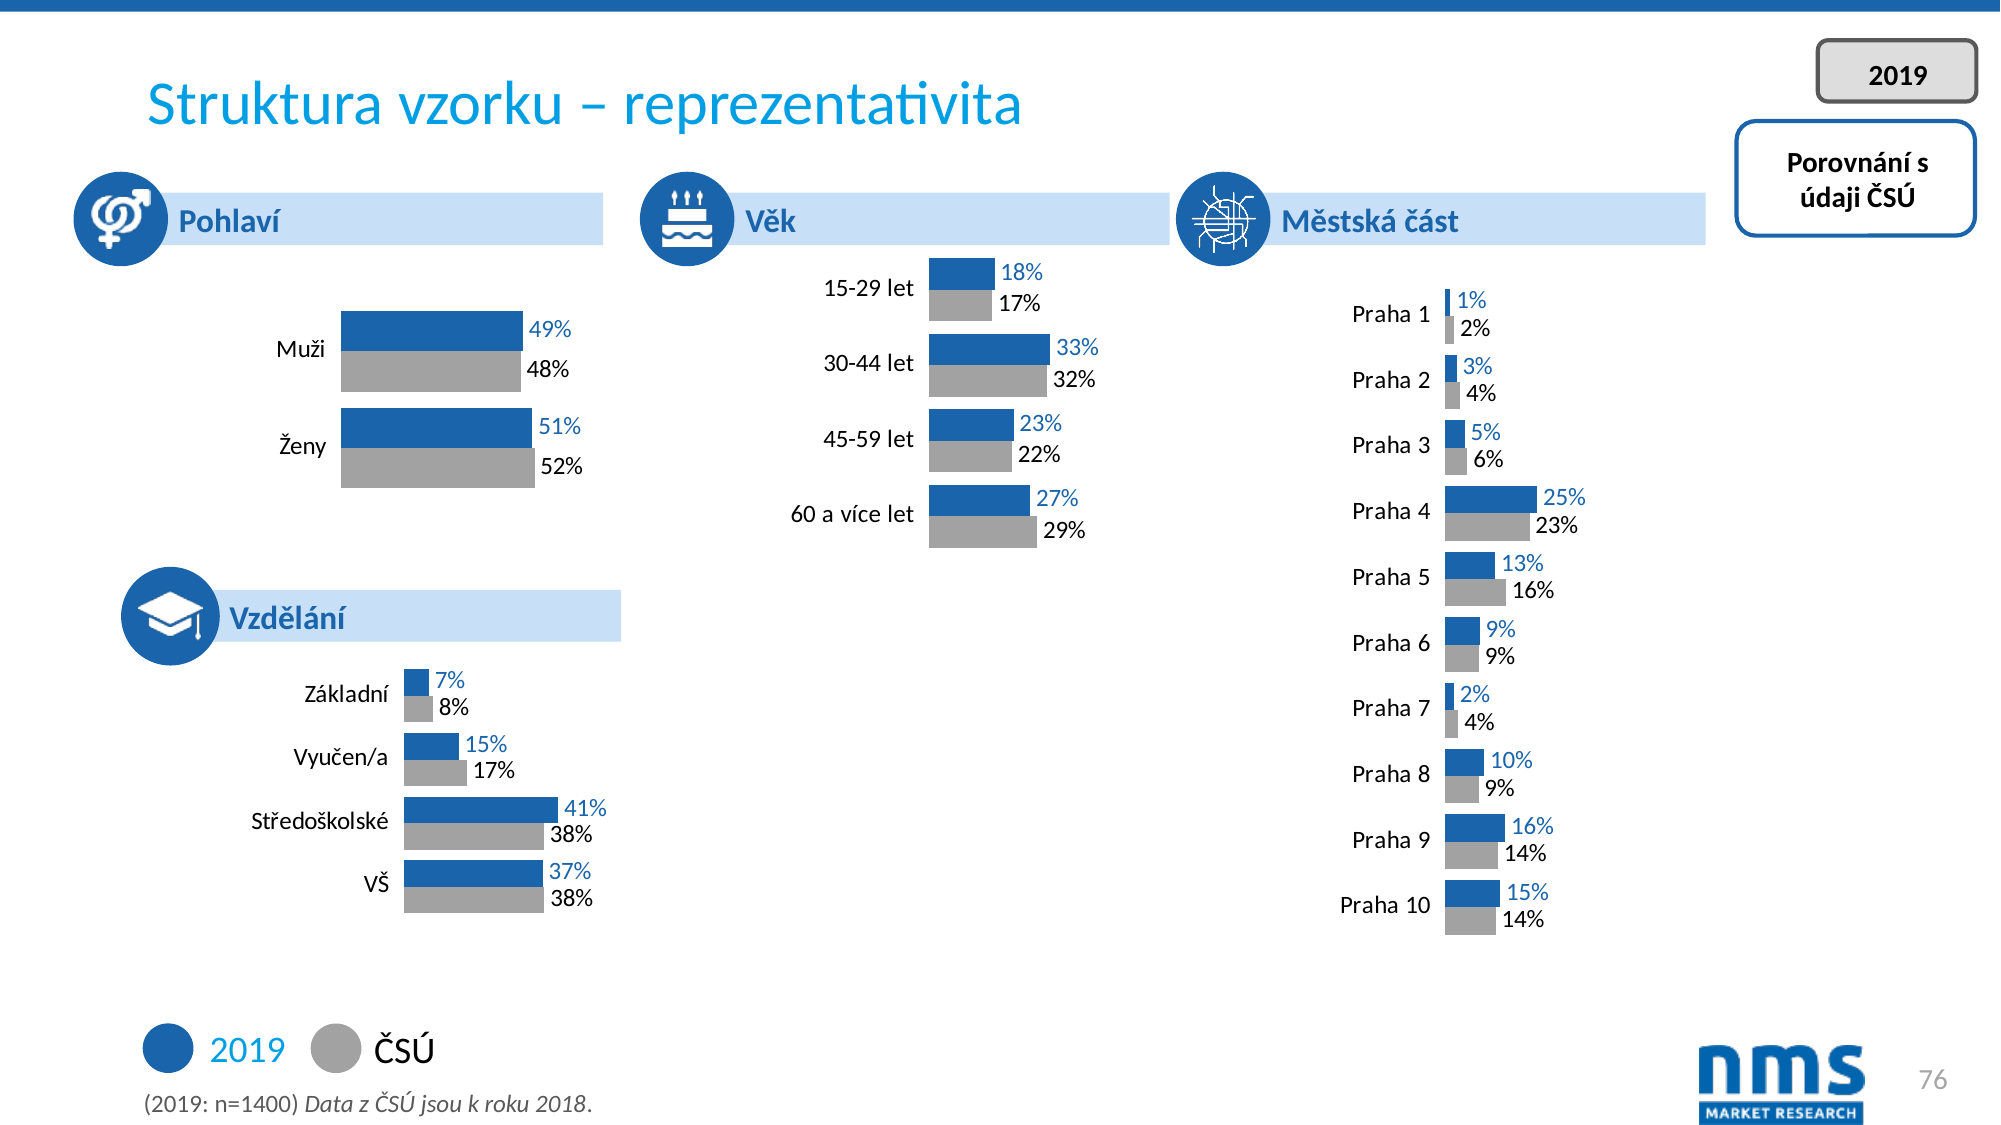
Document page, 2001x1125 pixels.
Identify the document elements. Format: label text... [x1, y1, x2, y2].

text_box [1173, 169, 1259, 240]
text_box [71, 169, 171, 269]
chart [73, 655, 836, 926]
text_box [142, 1023, 194, 1073]
text_box 2019 [194, 1017, 313, 1078]
chart [10, 241, 1877, 957]
picture [137, 583, 204, 649]
slide_number 76 [1866, 1048, 2000, 1109]
text_box [637, 169, 737, 240]
text_box [313, 1023, 362, 1074]
text_box (2019: n=1400) Data z ČSÚ jsou k roku 2018. [143, 1079, 1653, 1125]
text_box Městská část [1265, 191, 1708, 247]
text_box [1262, 188, 1273, 240]
picture [1189, 184, 1258, 254]
text_box Věk [729, 191, 1172, 240]
text_box Vzdělání [213, 589, 622, 642]
picture [1699, 1045, 1865, 1125]
text_box ČSÚ [359, 1018, 478, 1079]
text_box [1817, 40, 1977, 102]
picture [90, 189, 151, 249]
text_box [121, 566, 220, 649]
title Struktura vzorku – reprezentativita [0, 49, 2000, 150]
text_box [1736, 120, 1976, 236]
picture [658, 190, 716, 248]
text_box Pohlaví [163, 191, 605, 247]
